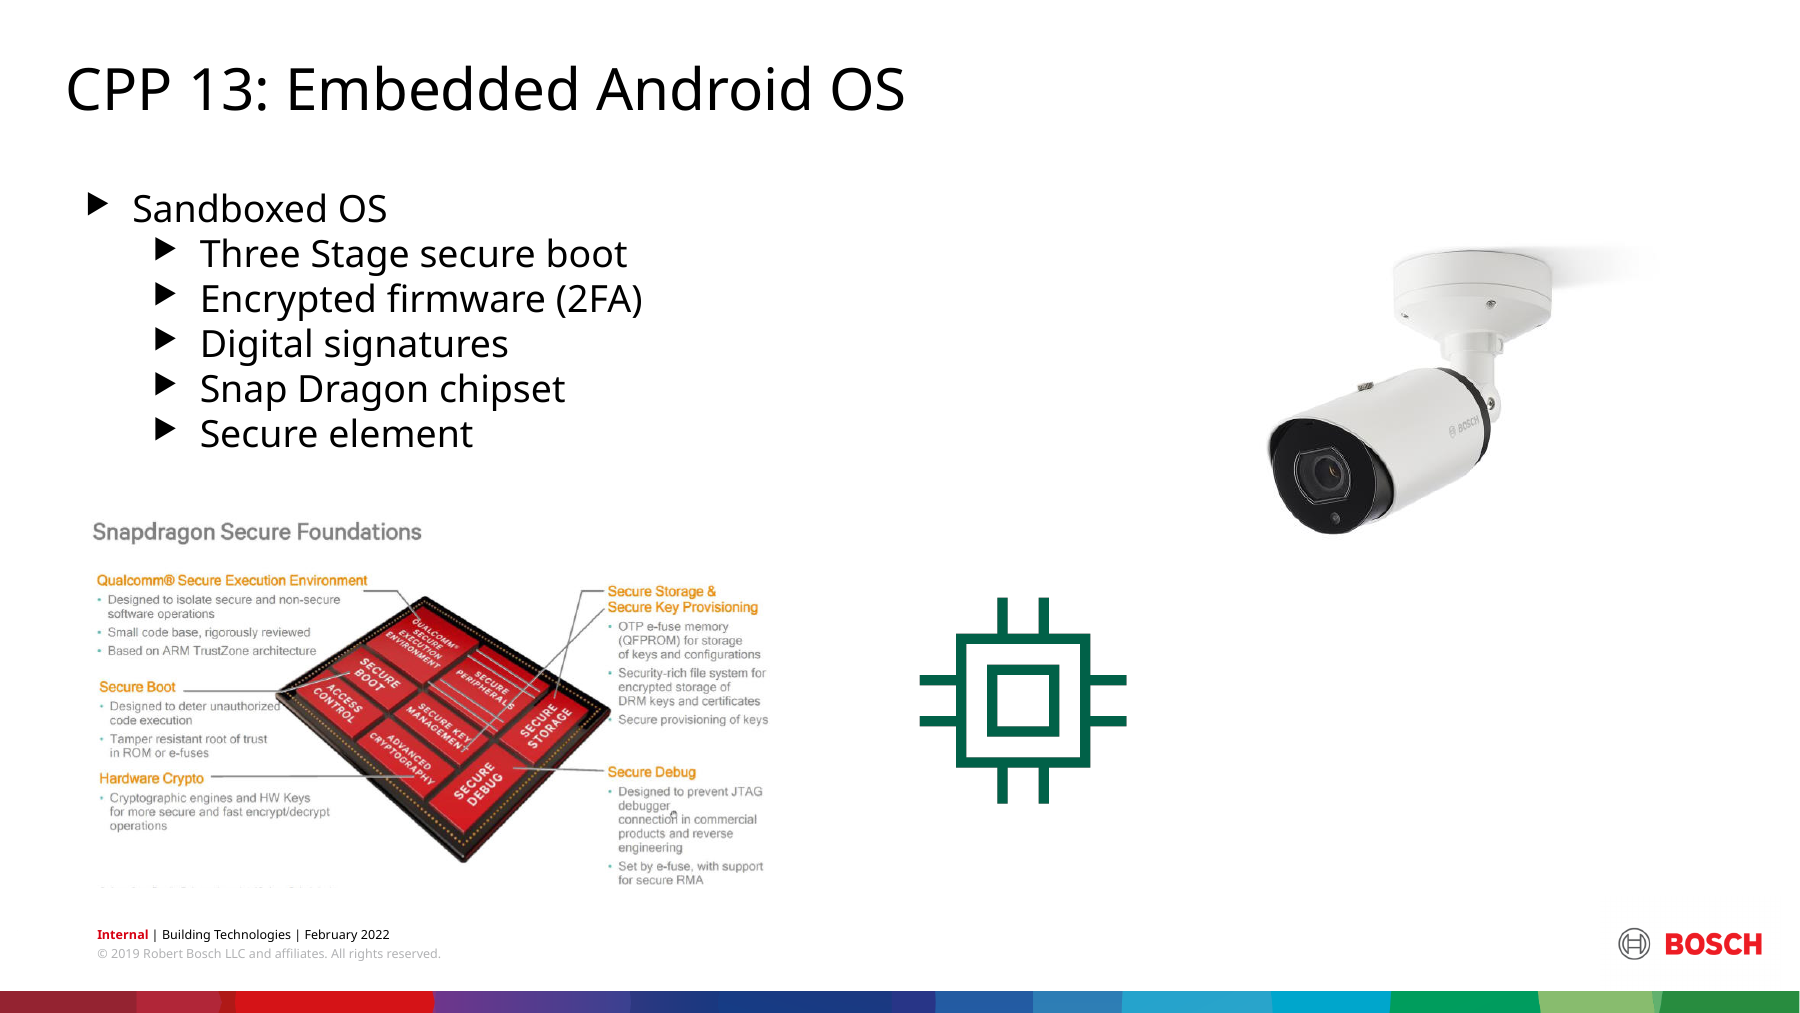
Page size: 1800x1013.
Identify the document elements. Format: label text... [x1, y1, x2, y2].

picture [0, 905, 1272, 1013]
text_box CPP 13: Embedded Android OS [51, 44, 952, 130]
picture [85, 512, 793, 888]
picture [899, 196, 1705, 824]
picture [1390, 896, 1800, 1013]
text_box Sandboxed OS Three Stage secure boot Encrypted firmware (2FA) Digital signatures Snap Dragon chipset Secure element [70, 177, 900, 463]
